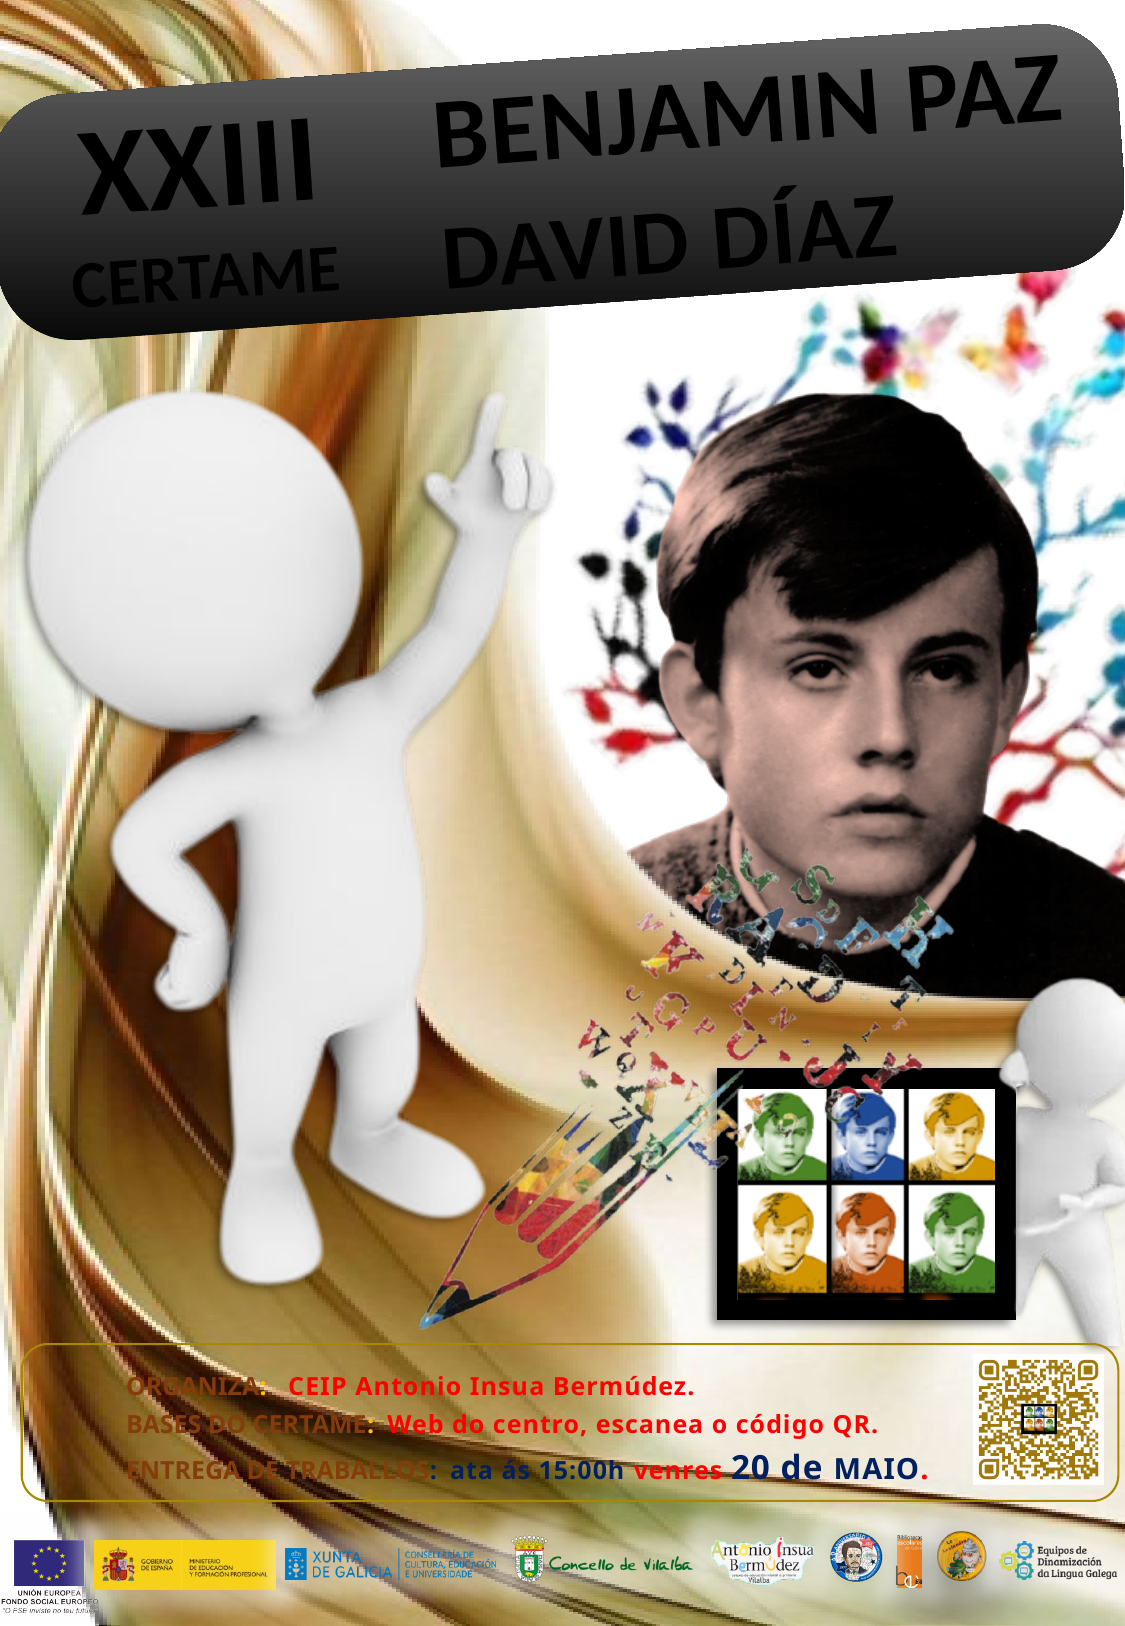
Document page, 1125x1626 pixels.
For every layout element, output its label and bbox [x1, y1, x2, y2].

text_box [1, 1530, 1117, 1614]
text_box [0, 36, 1123, 306]
picture [0, 0, 1125, 1626]
